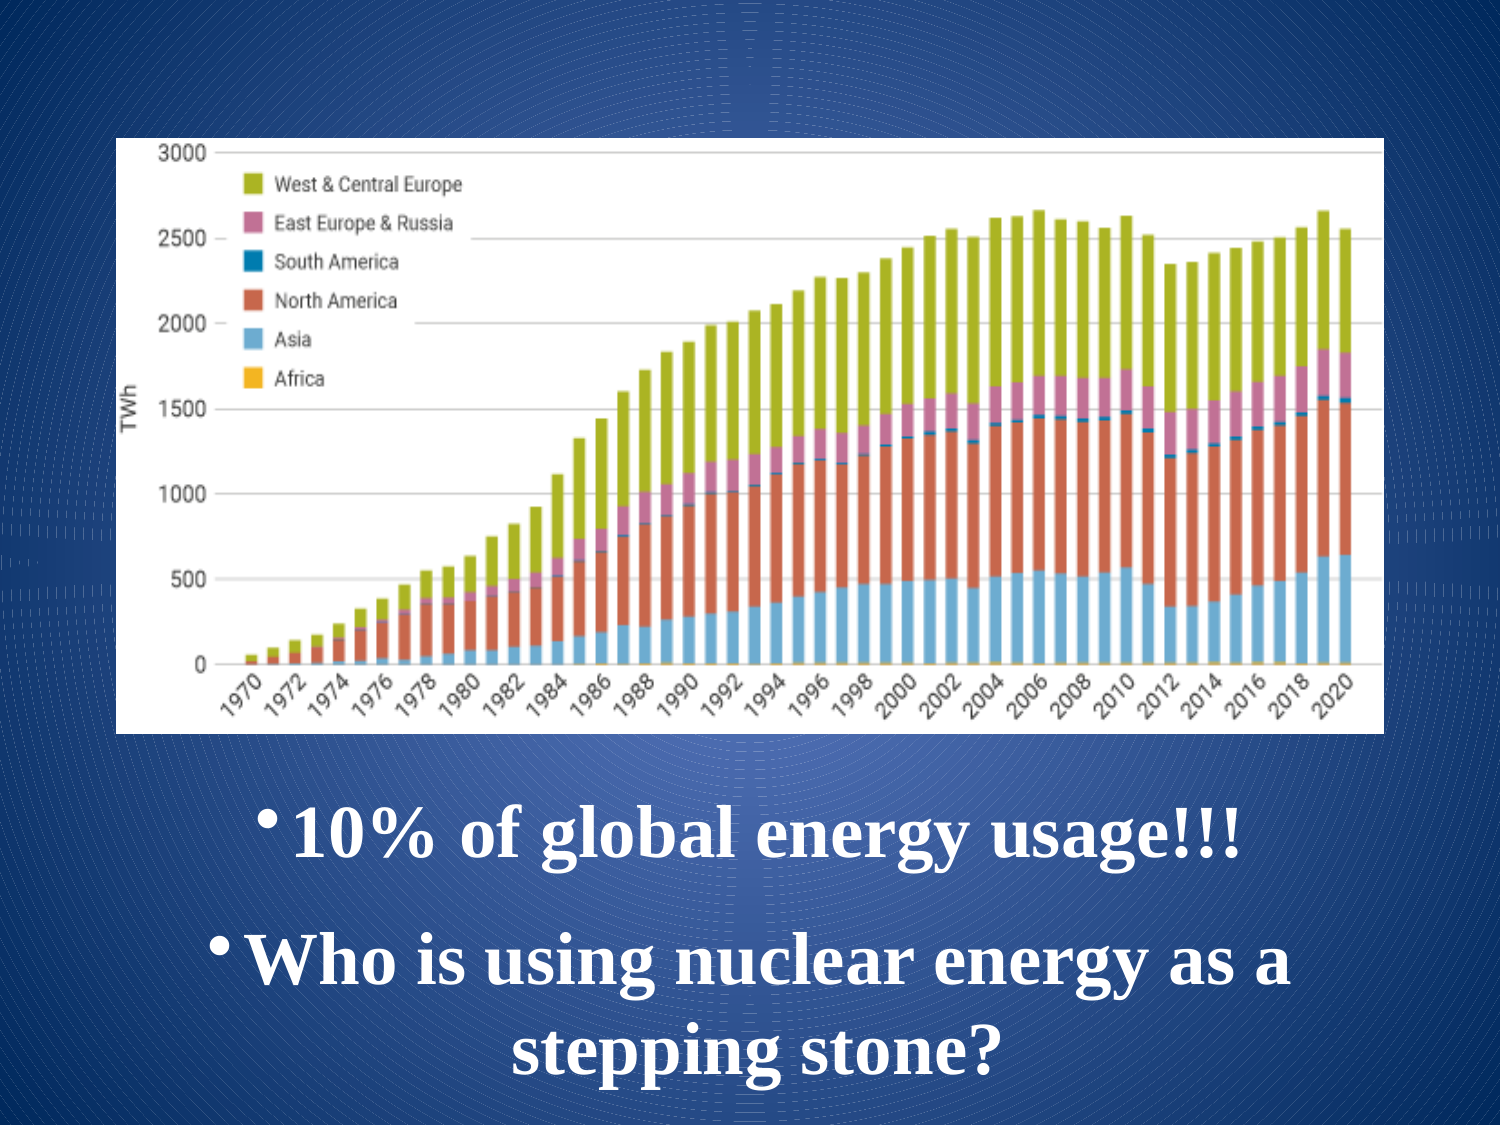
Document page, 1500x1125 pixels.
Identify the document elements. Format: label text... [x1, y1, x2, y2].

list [116, 138, 1384, 734]
text_box 10% of global energy usage!!! Who is using nuclear energy as a stepping stone? [149, 774, 1350, 1098]
